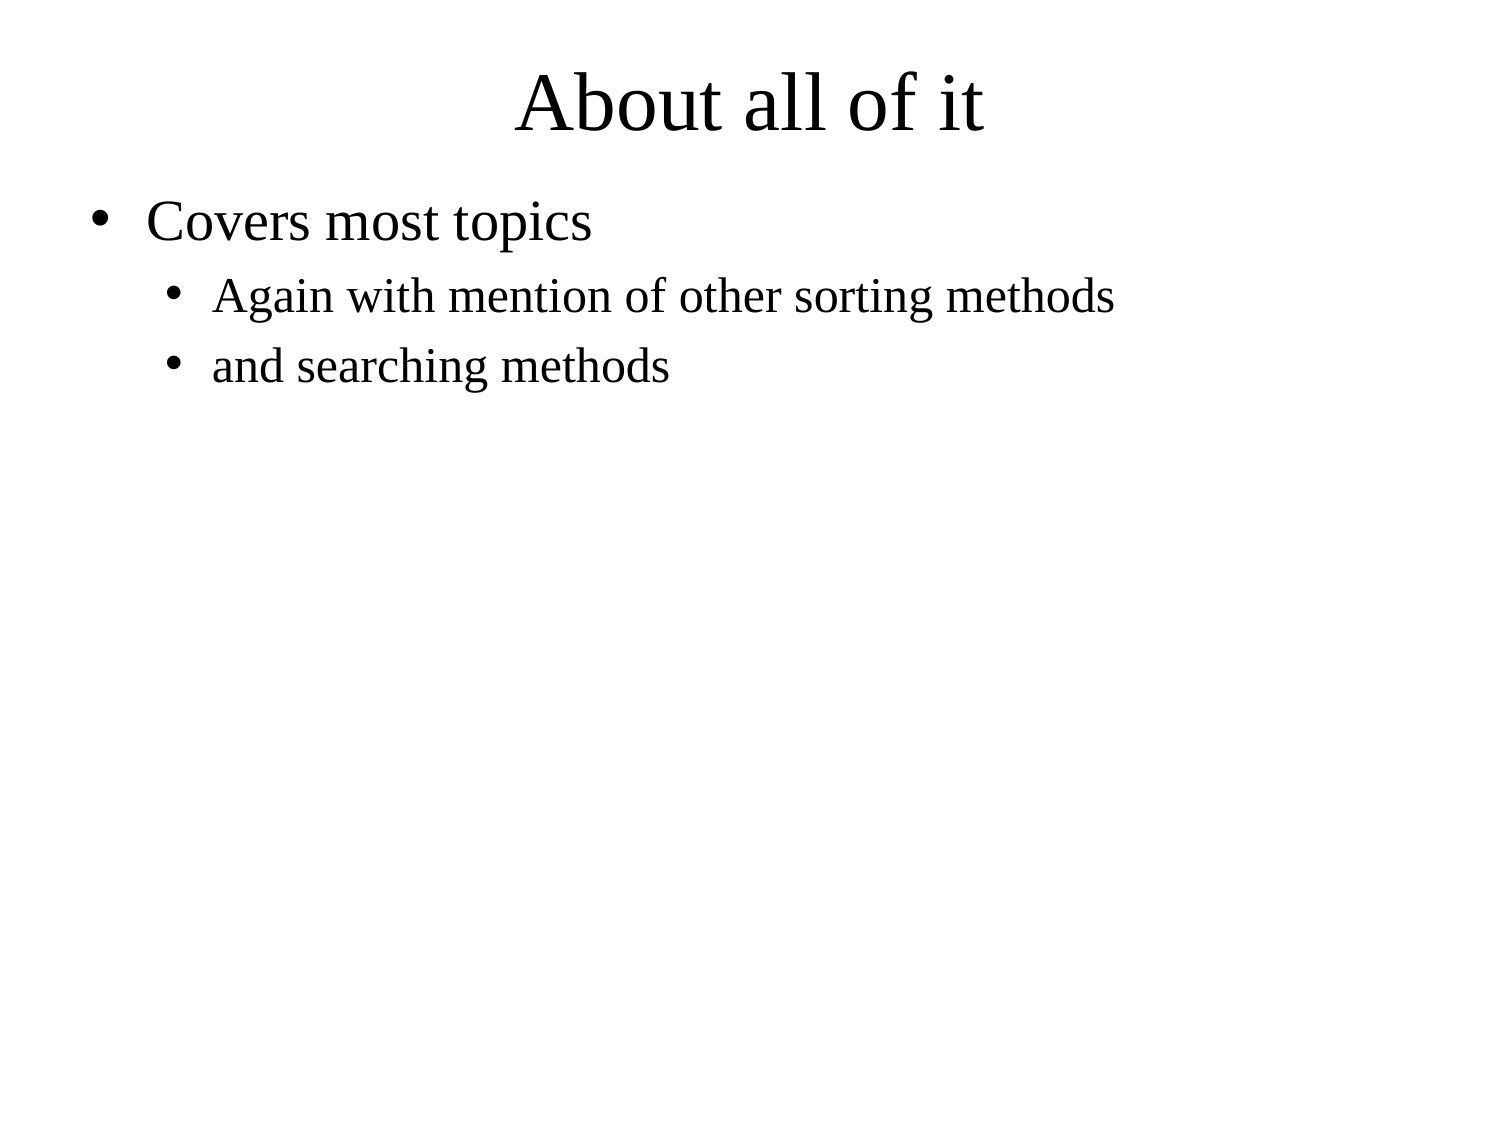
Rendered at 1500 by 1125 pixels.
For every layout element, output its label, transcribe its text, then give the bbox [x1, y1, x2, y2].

title About all of it [75, 45, 1425, 150]
list Covers most topics Again with mention of other sorting methods and searching methods [75, 174, 1425, 1005]
